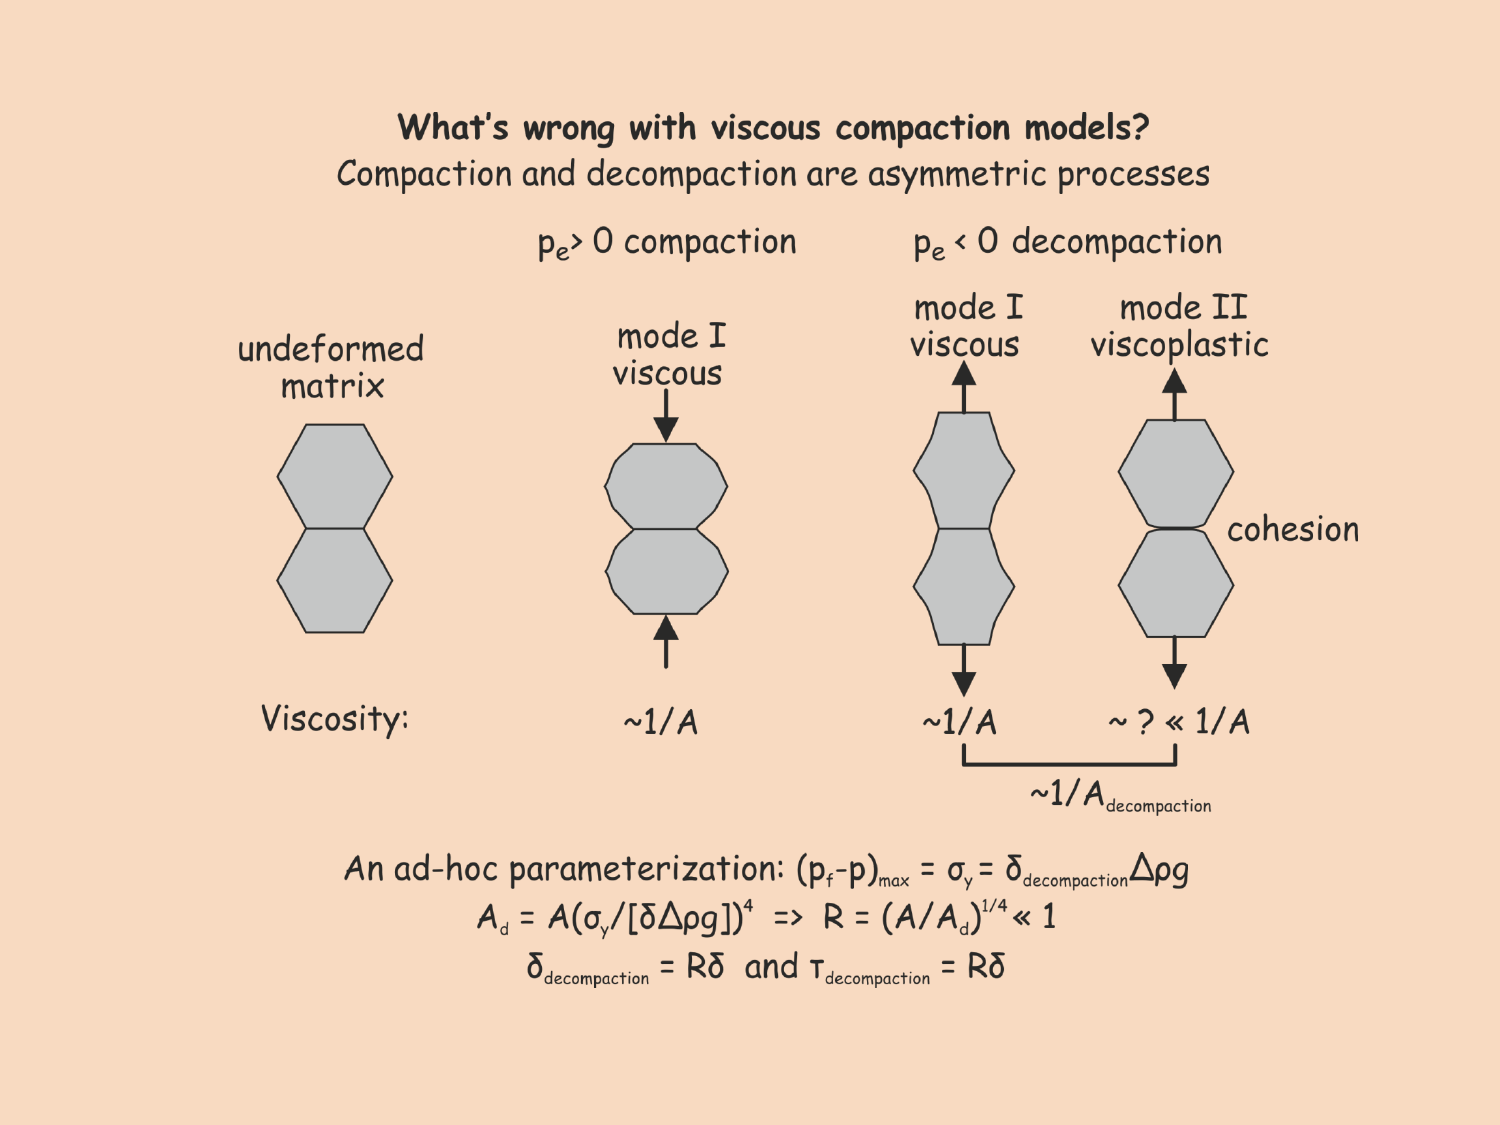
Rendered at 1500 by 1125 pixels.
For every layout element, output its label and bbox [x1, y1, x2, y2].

picture [335, 112, 1209, 194]
title [75, 45, 1425, 233]
picture [237, 225, 1358, 817]
picture [342, 851, 1188, 988]
